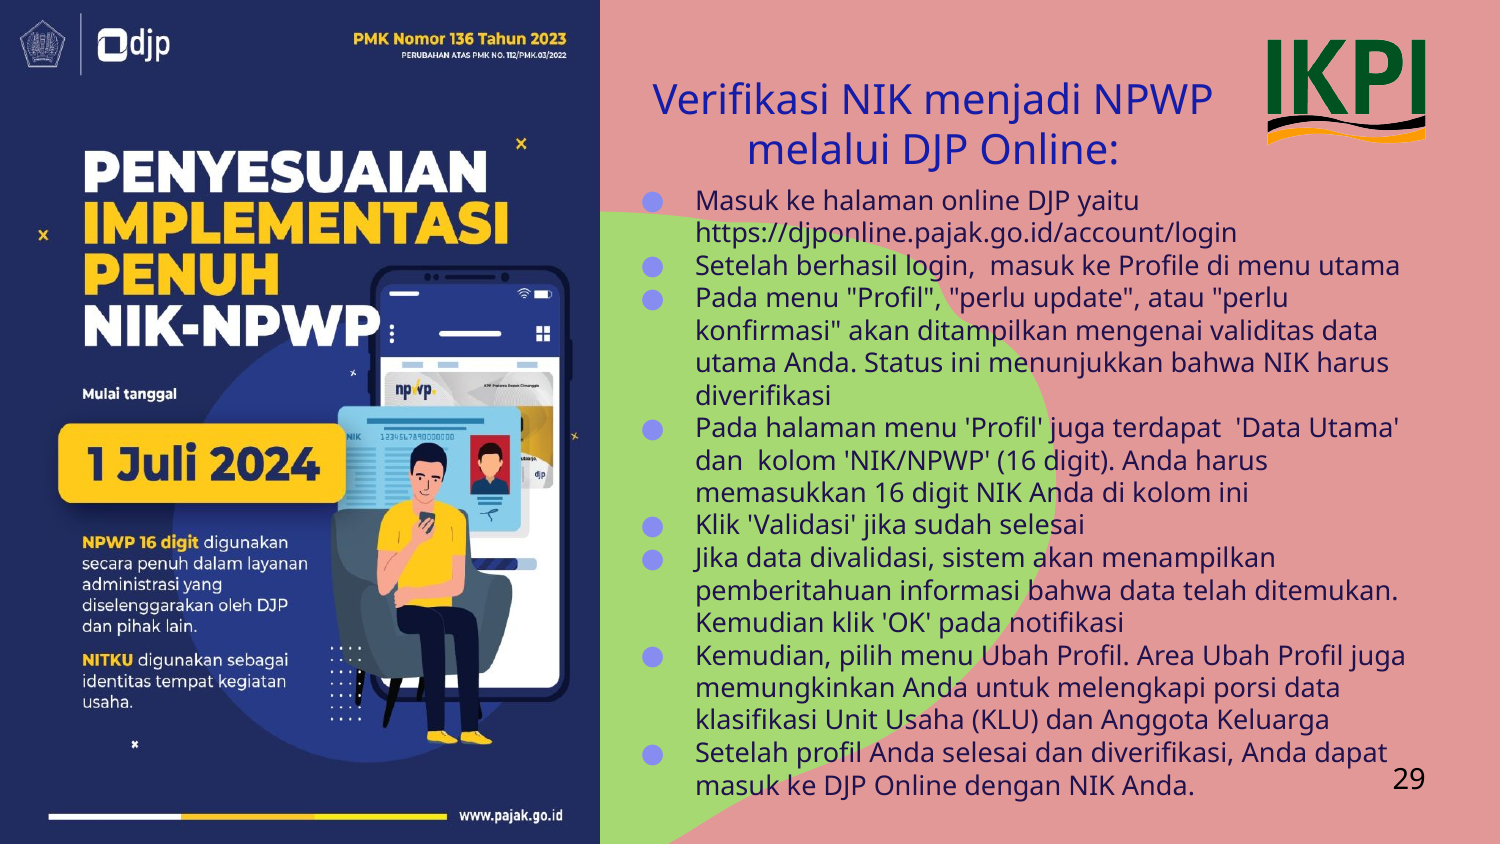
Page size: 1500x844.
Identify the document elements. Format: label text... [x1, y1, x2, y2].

picture [0, 0, 601, 844]
title Verifikasi NIK menjadi NPWP melalui DJP Online: [604, 57, 1256, 152]
text_box 29 [1377, 753, 1453, 804]
list Masuk ke halaman online DJP yaitu https://djponline.pajak.go.id/account/login Setelah berhasil login, masuk ke Profile di menu utama Pada menu "Profil", "perlu update", atau "perlu konfirmasi" akan ditampilkan mengenai validitas data utama Anda. Status ini menunjukkan bahwa NIK harus diverifikasi Pada halaman menu 'Profil' juga terdapat 'Data Utama' dan kolom 'NIK/NPWP' (16 digit). Anda harus memasukkan 16 digit NIK Anda di kolom ini Klik 'Validasi' jika sudah selesai Jika data divalidasi, sistem akan menampilkan pemberitahuan informasi bahwa data telah ditemukan. Kemudian klik 'OK' pada notifikasi Kemudian, pilih menu Ubah Profil. Area Ubah Profil juga memungkinkan Anda untuk melengkapi porsi data klasifikasi Unit Usaha (KLU) dan Anggota Keluarga Setelah profil Anda selesai dan diverifikasi, Anda dapat masuk ke DJP Online dengan NIK Anda. [604, 168, 1453, 804]
picture [1261, 33, 1433, 152]
